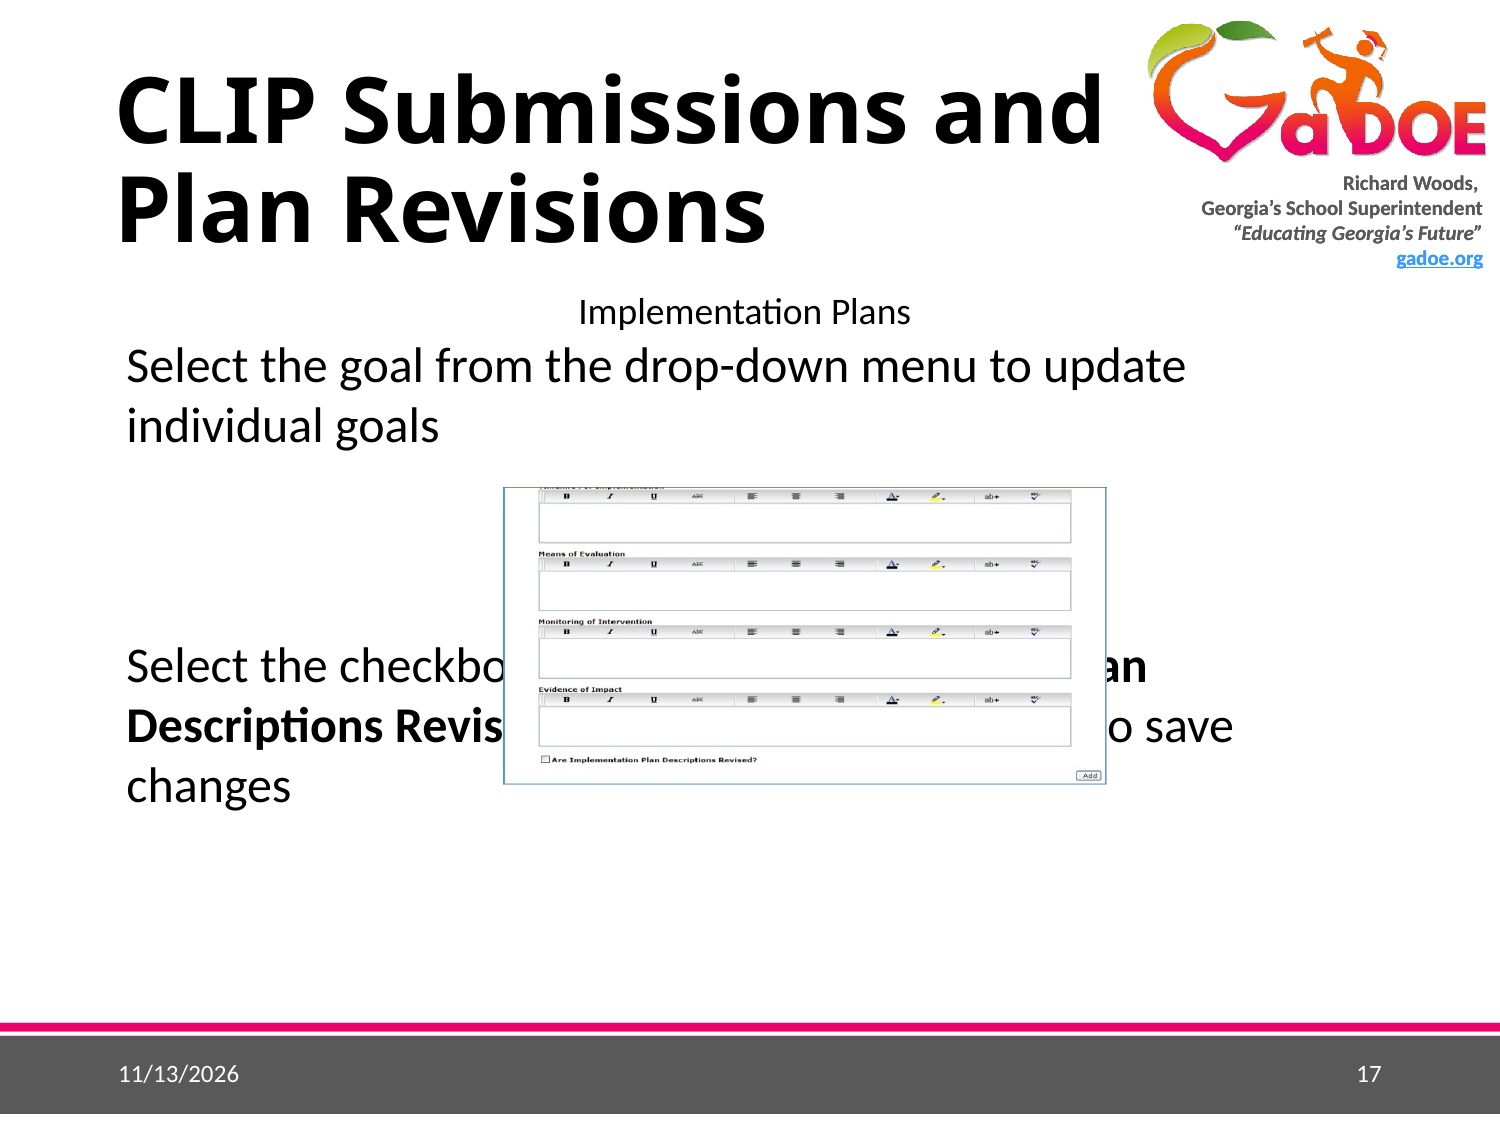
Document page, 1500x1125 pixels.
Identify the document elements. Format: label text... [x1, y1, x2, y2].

title CLIP Submissions and Plan Revisions [99, 54, 1136, 273]
picture [503, 487, 1107, 785]
slide_number 17 [1059, 1042, 1397, 1103]
picture [1135, 8, 1499, 164]
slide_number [103, 1042, 441, 1103]
list Implementation Plans Select the goal from the drop-down menu to update individual goals Select the checkbox for “Are Implementation Plan Descriptions Revised?” and the Update button to save changes [111, 280, 1387, 993]
